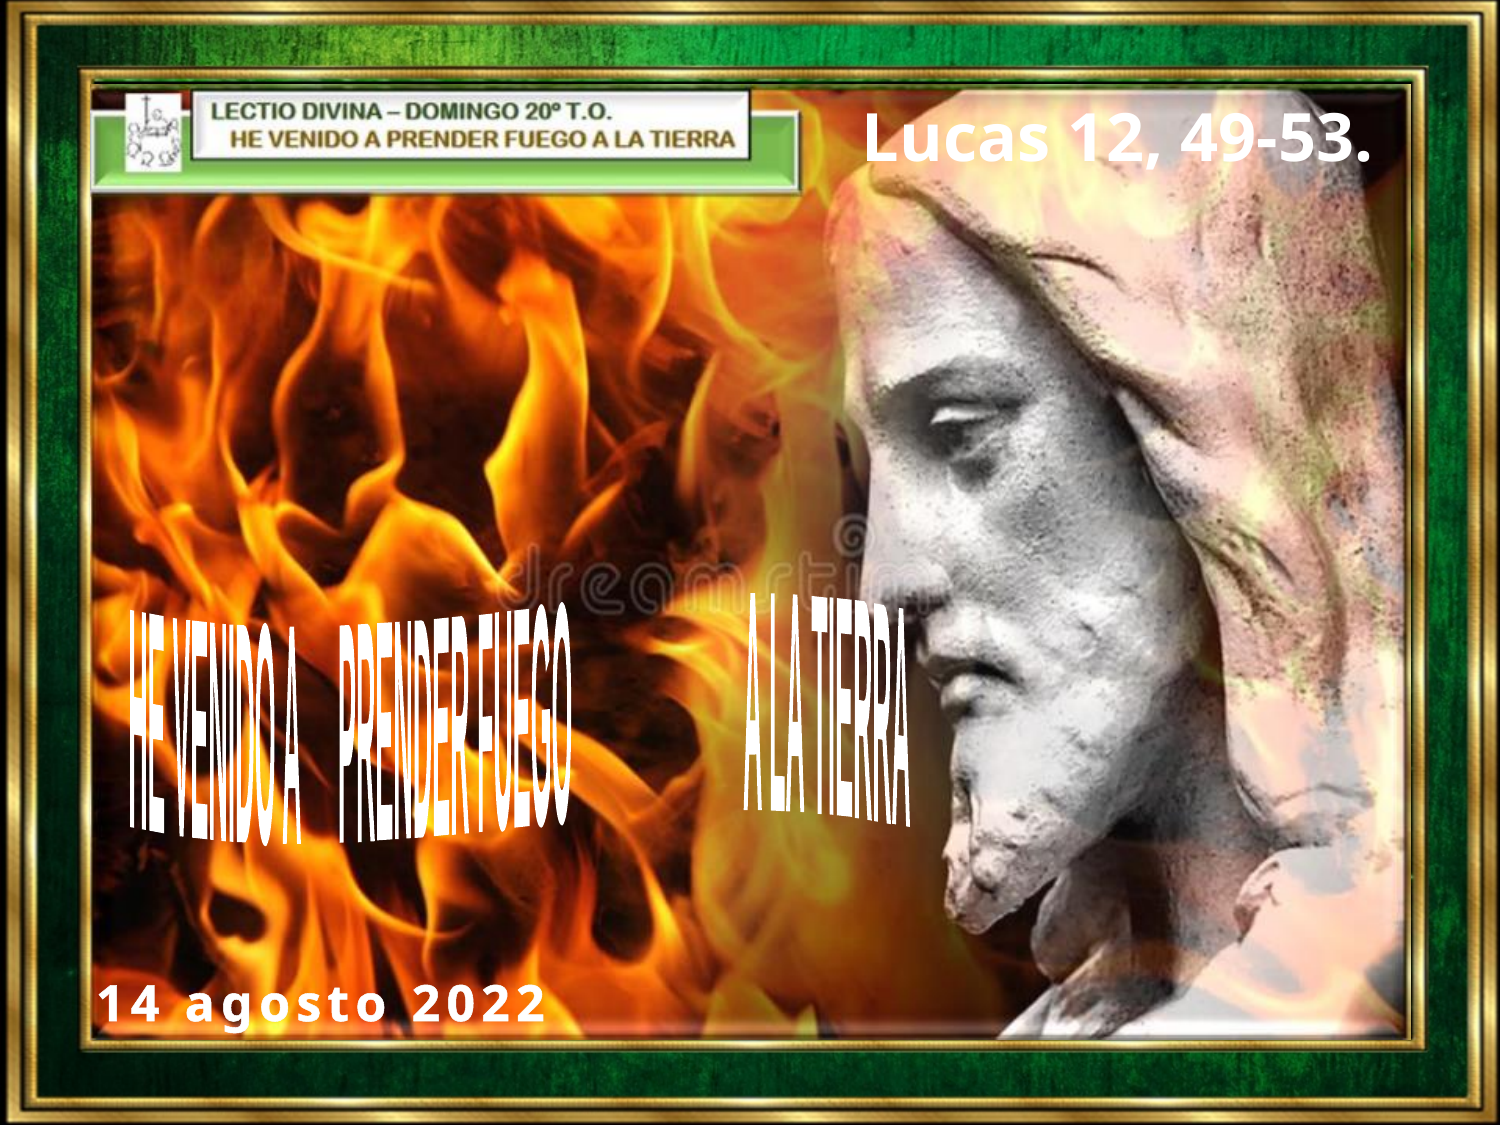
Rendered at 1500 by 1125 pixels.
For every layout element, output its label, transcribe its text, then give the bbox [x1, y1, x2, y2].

text_box 14 agosto 2022 [80, 963, 85, 1039]
picture [0, 0, 1500, 1125]
